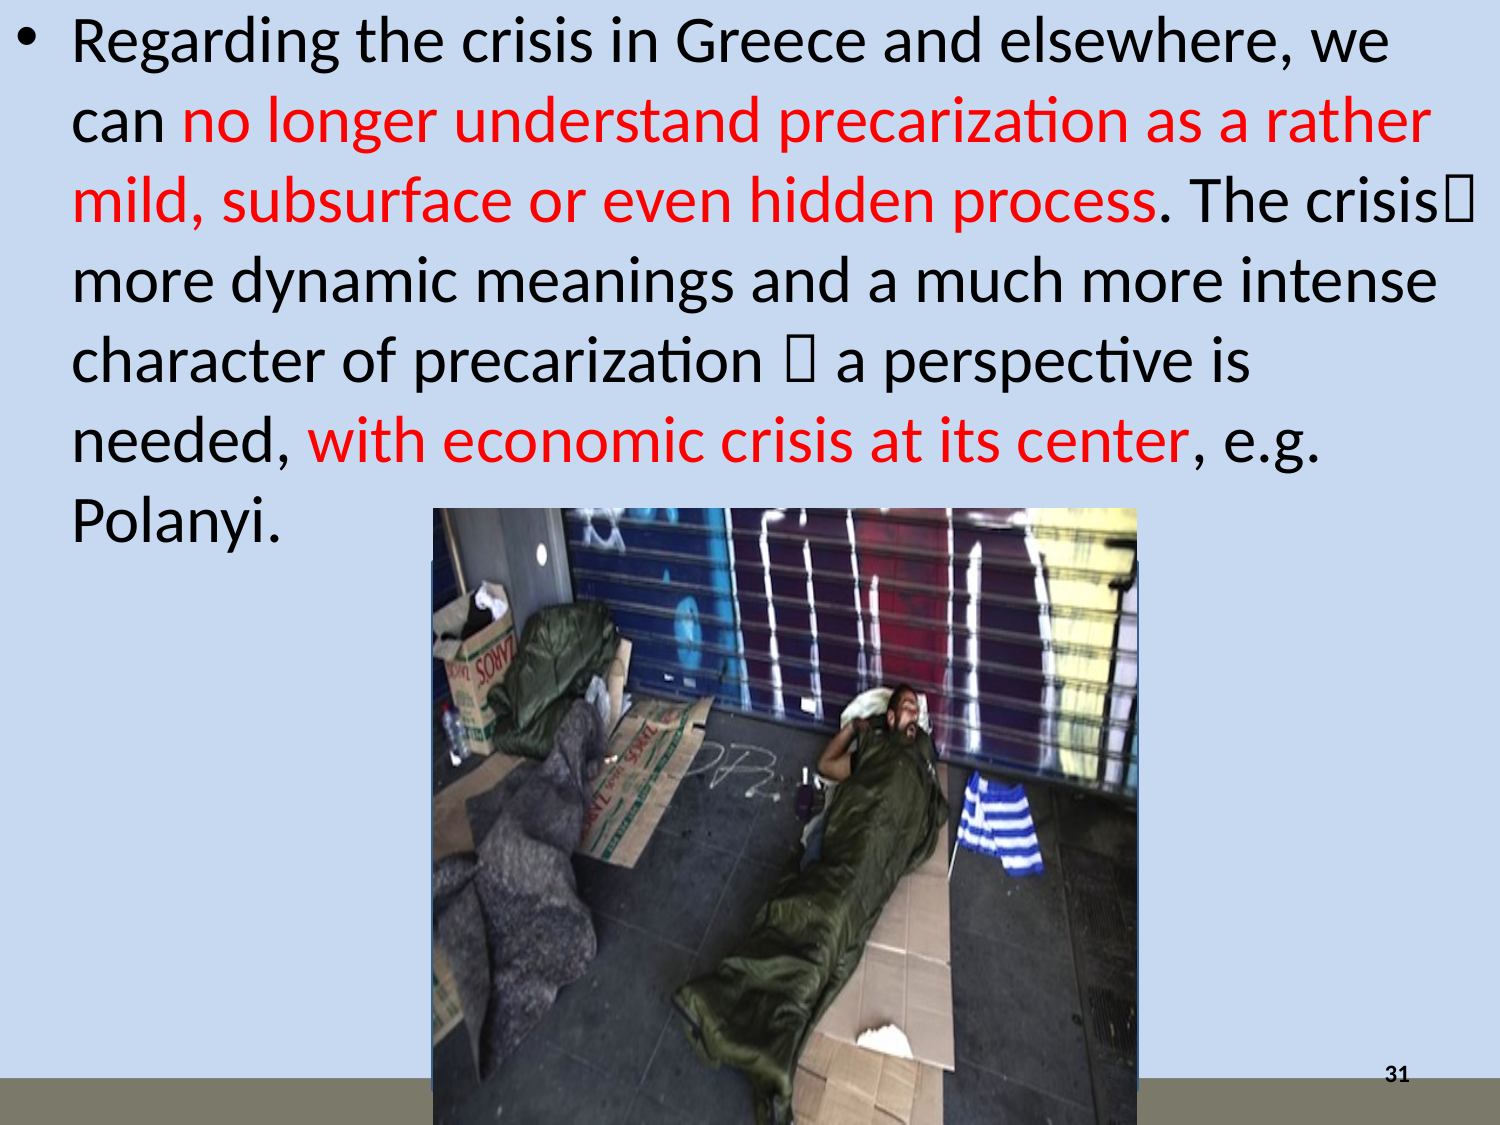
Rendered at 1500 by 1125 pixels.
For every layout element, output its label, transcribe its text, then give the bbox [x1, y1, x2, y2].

list Regarding the crisis in Greece and elsewhere, we can no longer understand precarization as a rather mild, subsurface or even hidden process. The crisis more dynamic meanings and a much more intense character of precarization  a perspective is needed, with economic crisis at its center, e.g. Polanyi. [0, 0, 1500, 1079]
slide_number 31 [1142, 1042, 1425, 1103]
picture [433, 508, 1137, 1125]
